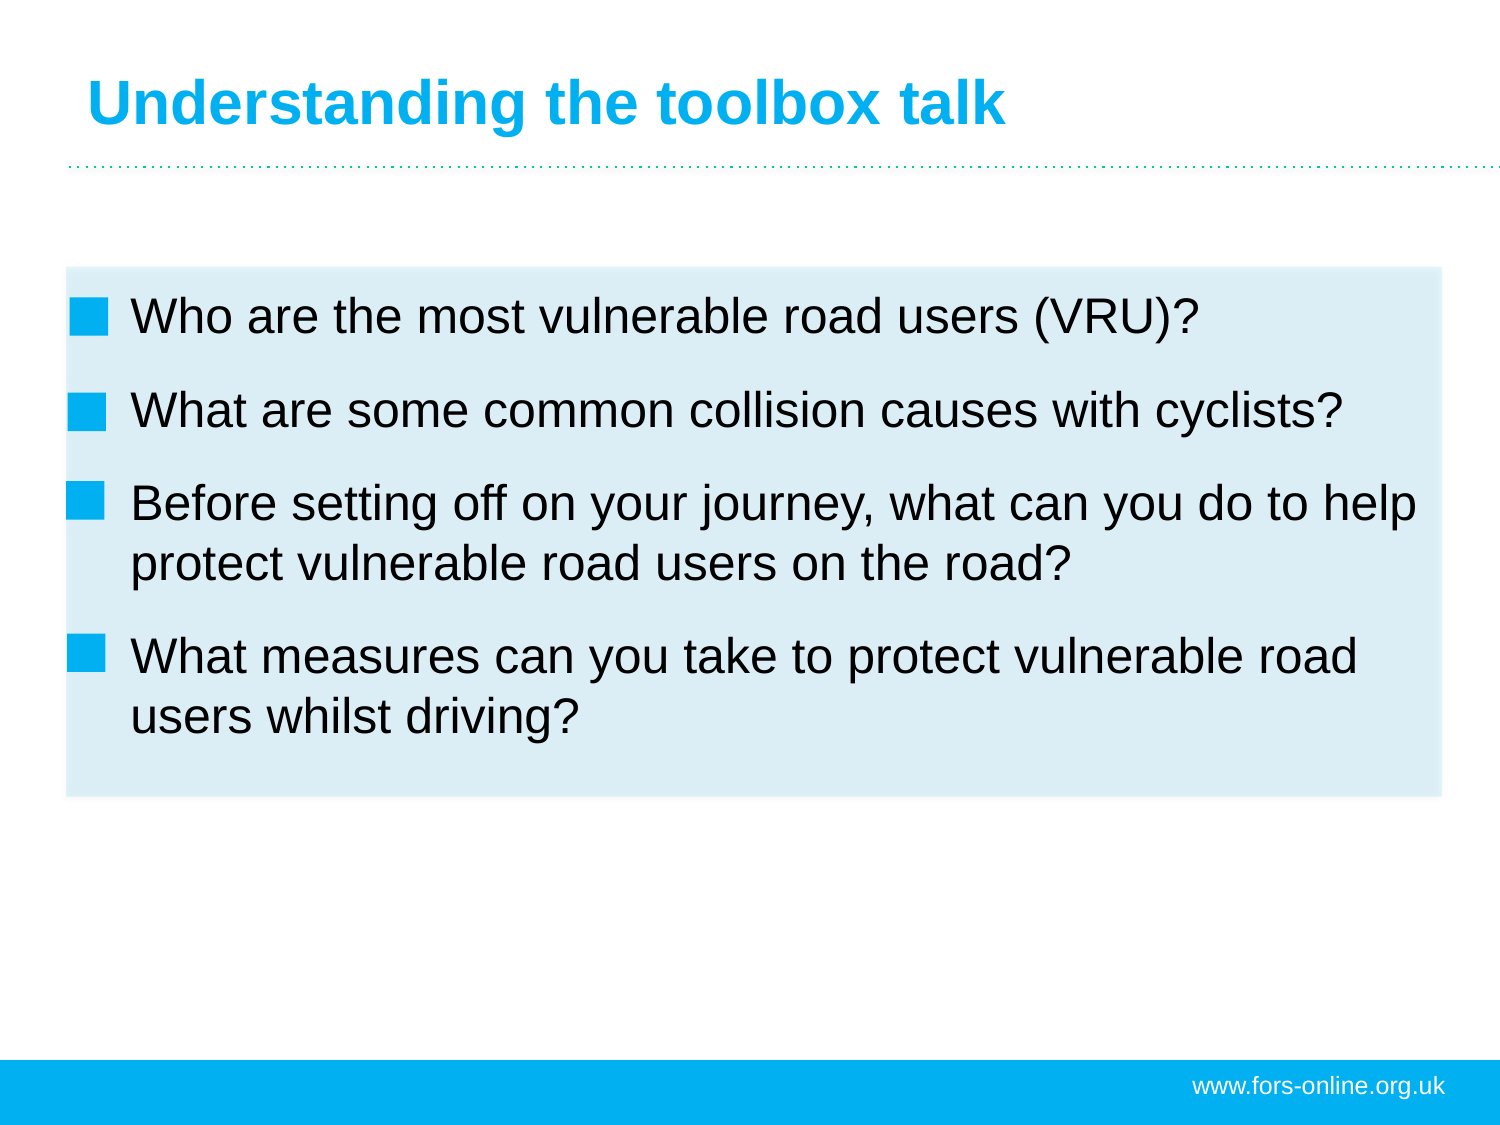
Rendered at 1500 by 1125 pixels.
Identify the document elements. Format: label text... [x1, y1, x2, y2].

text_box [67, 633, 106, 672]
list Who are the most vulnerable road users (VRU)? What are some common collision causes with cyclists? Before setting off on your journey, what can you do to help protect vulnerable road users on the road? What measures can you take to protect vulnerable road users whilst driving? [115, 276, 1443, 716]
text_box [67, 392, 106, 432]
text_box [65, 266, 1443, 797]
text_box [69, 297, 109, 336]
text_box [66, 481, 105, 520]
title Understanding the toolbox talk [72, 54, 1458, 156]
